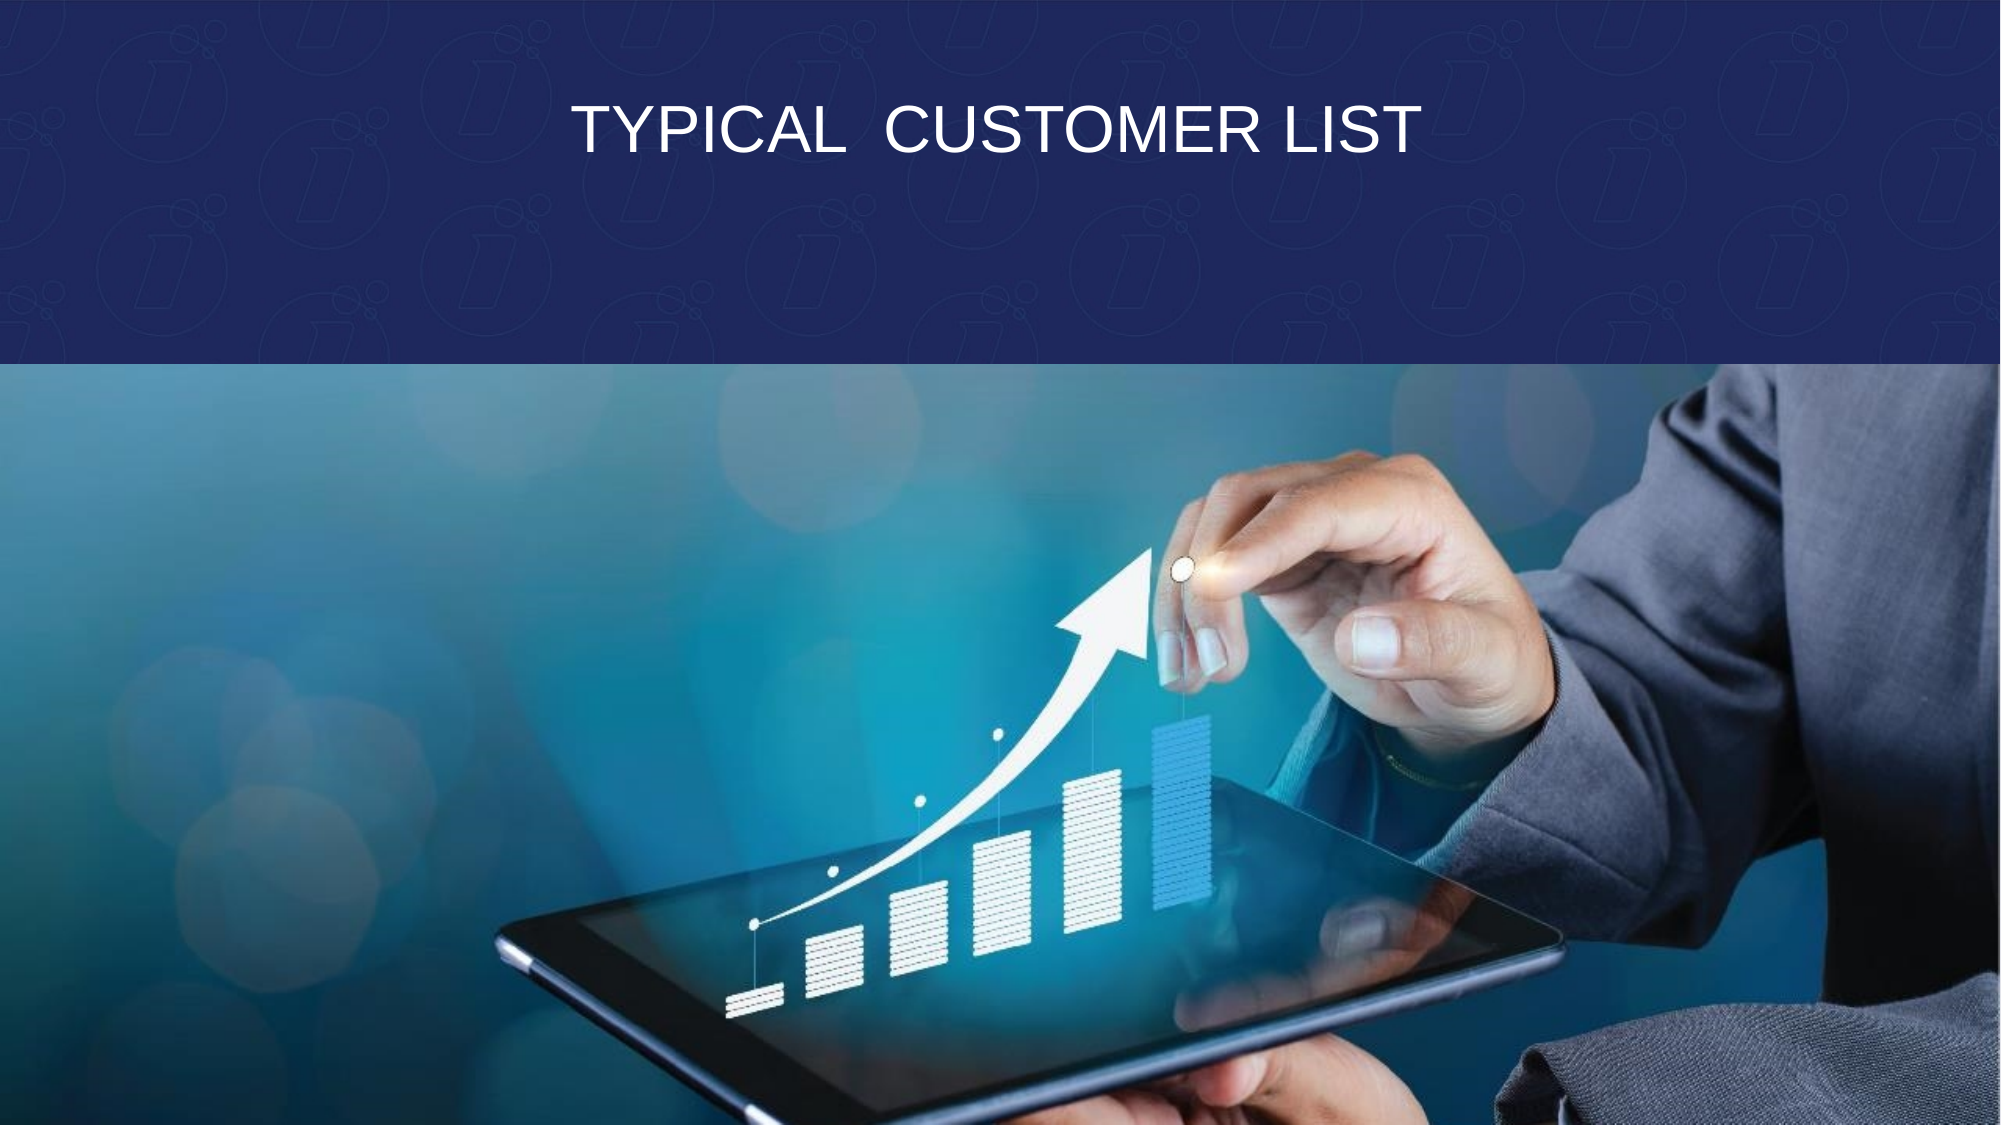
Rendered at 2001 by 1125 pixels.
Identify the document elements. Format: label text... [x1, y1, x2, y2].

picture [0, 0, 2001, 1125]
text_box TYPICAL CUSTOMER LIST [67, 93, 1928, 173]
